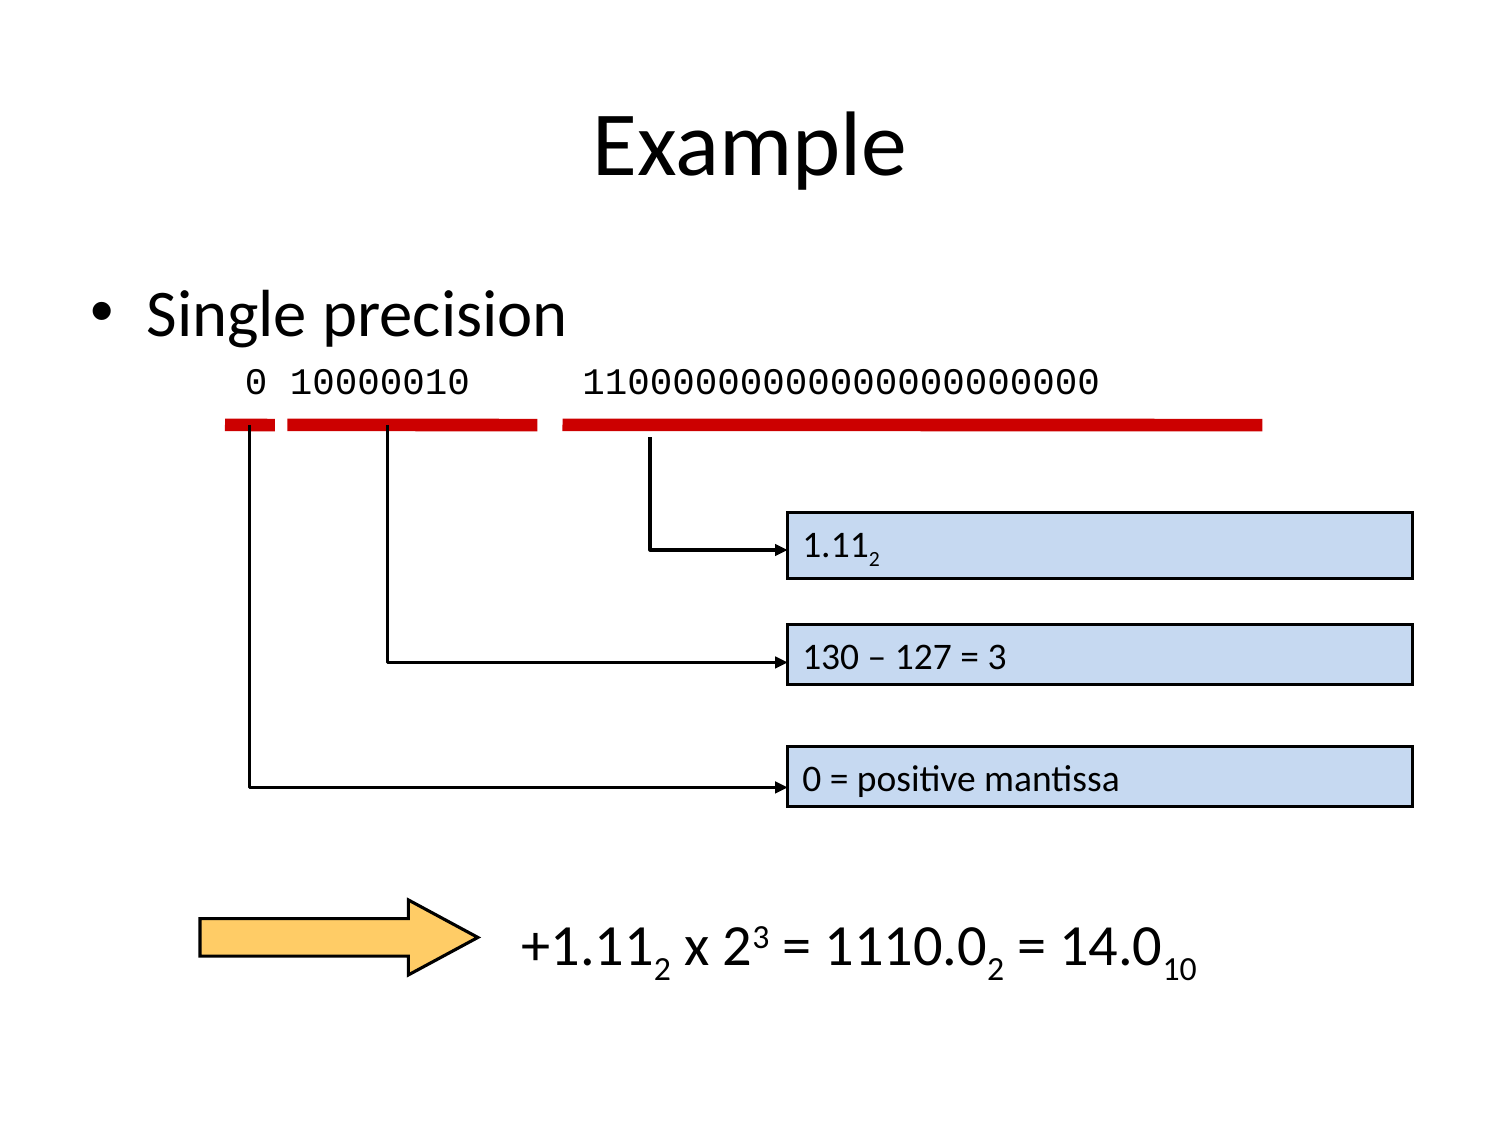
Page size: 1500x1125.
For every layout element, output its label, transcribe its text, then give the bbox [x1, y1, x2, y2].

title Example [75, 45, 1425, 233]
list Single precision [75, 262, 1425, 1005]
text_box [199, 899, 1338, 986]
text_box 0 10000010 11000000000000000000000 [162, 349, 1325, 410]
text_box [224, 424, 1413, 826]
